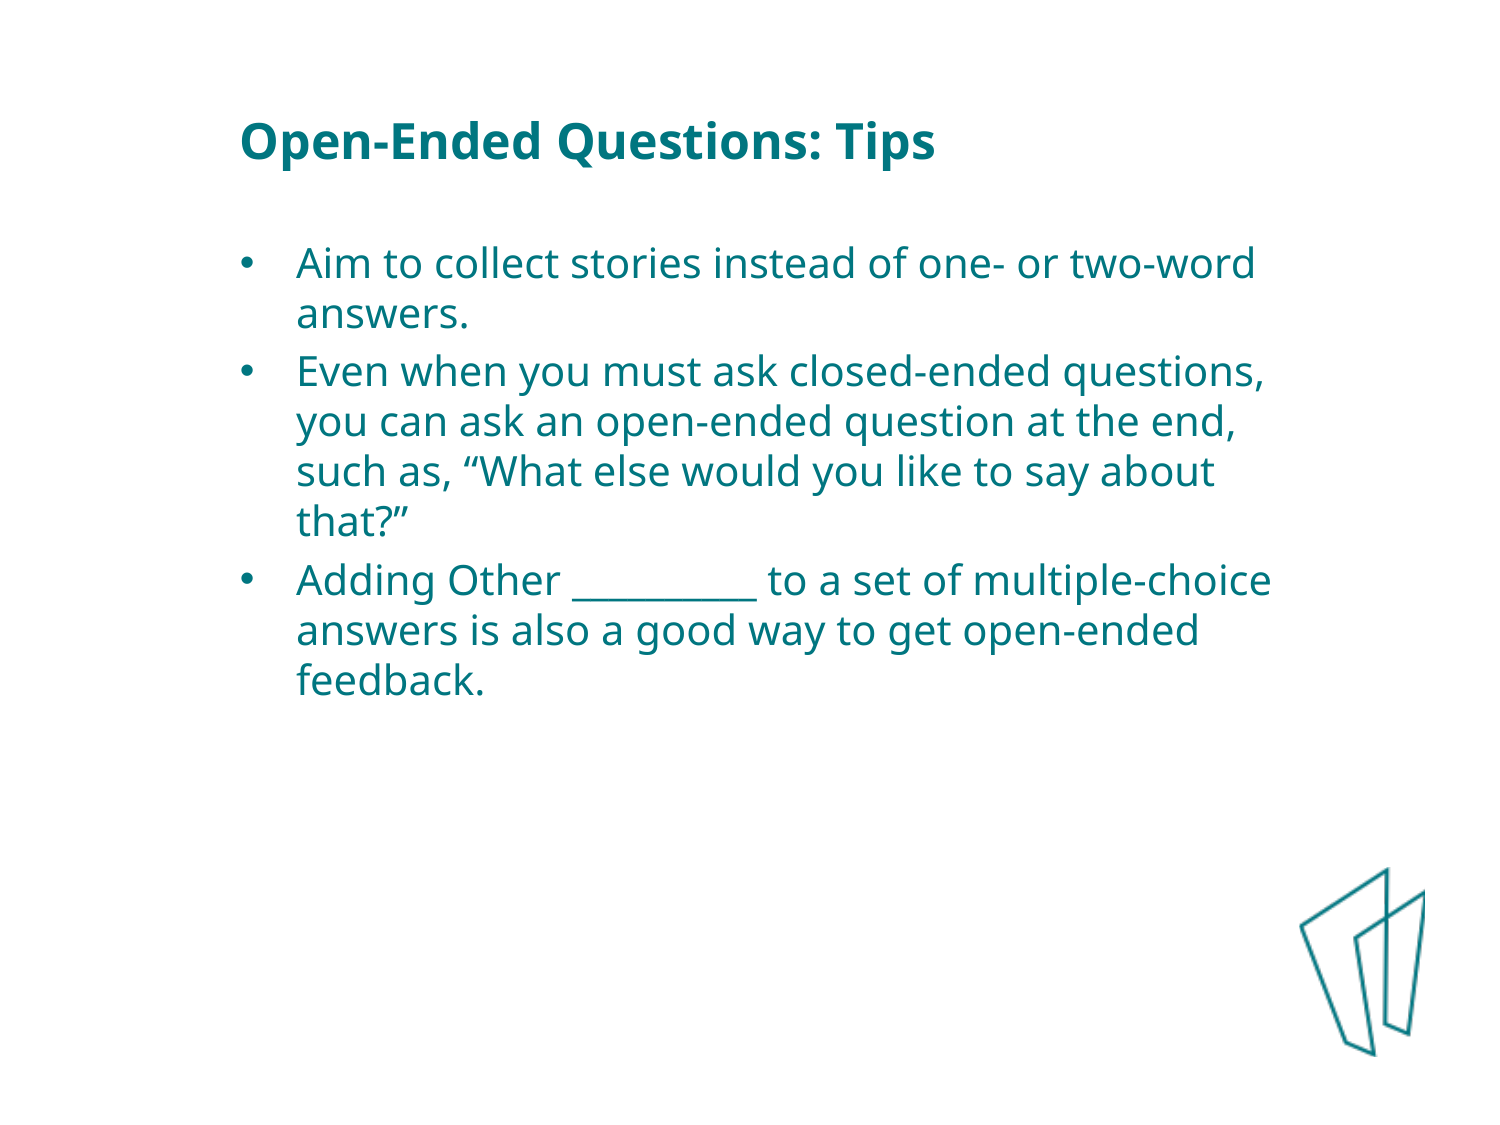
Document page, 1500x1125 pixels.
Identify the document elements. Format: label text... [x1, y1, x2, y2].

list Open-Ended Questions: Tips Aim to collect stories instead of one- or two-word answers. Even when you must ask closed-ended questions, you can ask an open-ended question at the end, such as, “What else would you like to say about that?” Adding Other __________ to a set of multiple-choice answers is also a good way to get open-ended feedback. [225, 102, 1337, 911]
